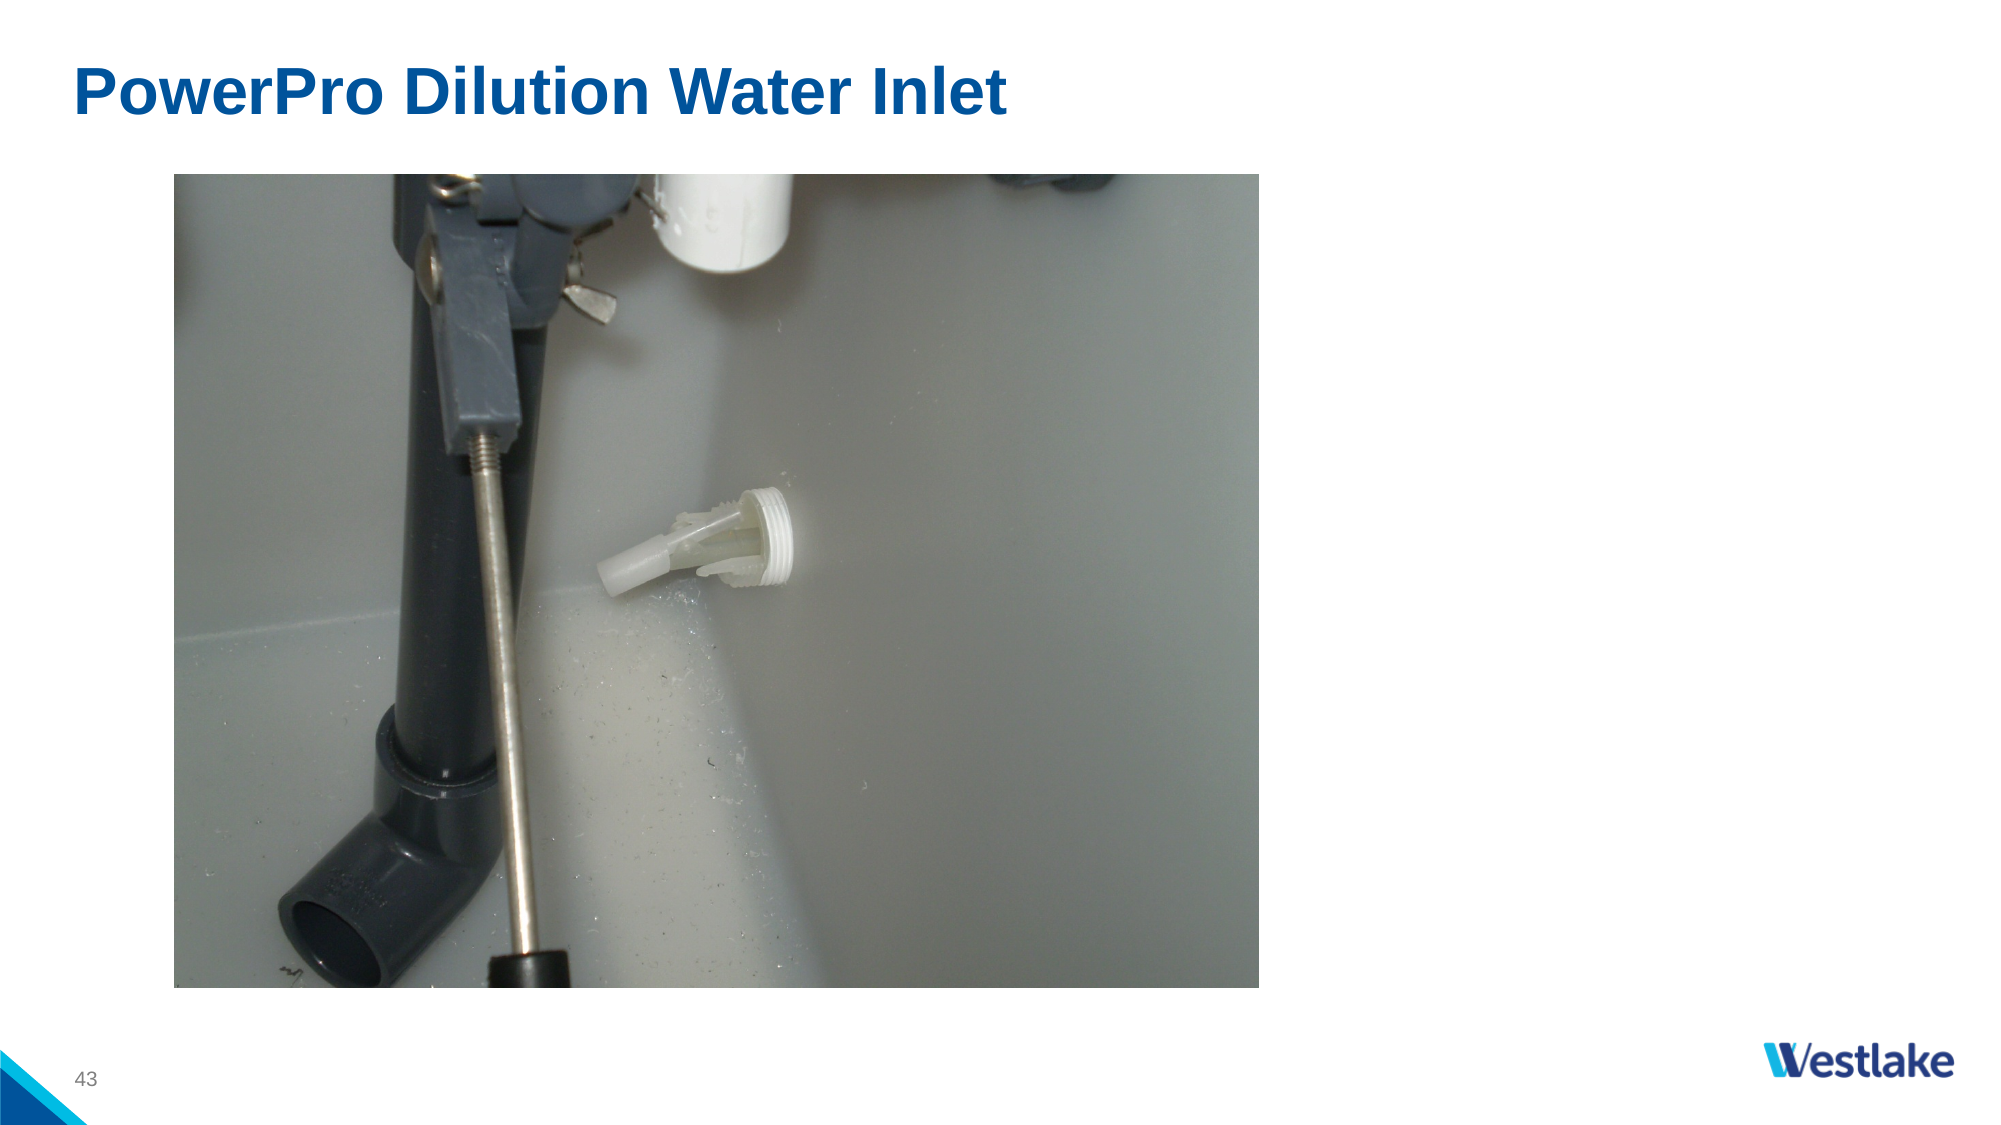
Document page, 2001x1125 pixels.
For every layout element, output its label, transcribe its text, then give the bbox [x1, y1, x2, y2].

picture [174, 174, 1259, 988]
picture [1760, 1038, 1960, 1081]
title PowerPro Dilution Water Inlet [58, 28, 1942, 157]
